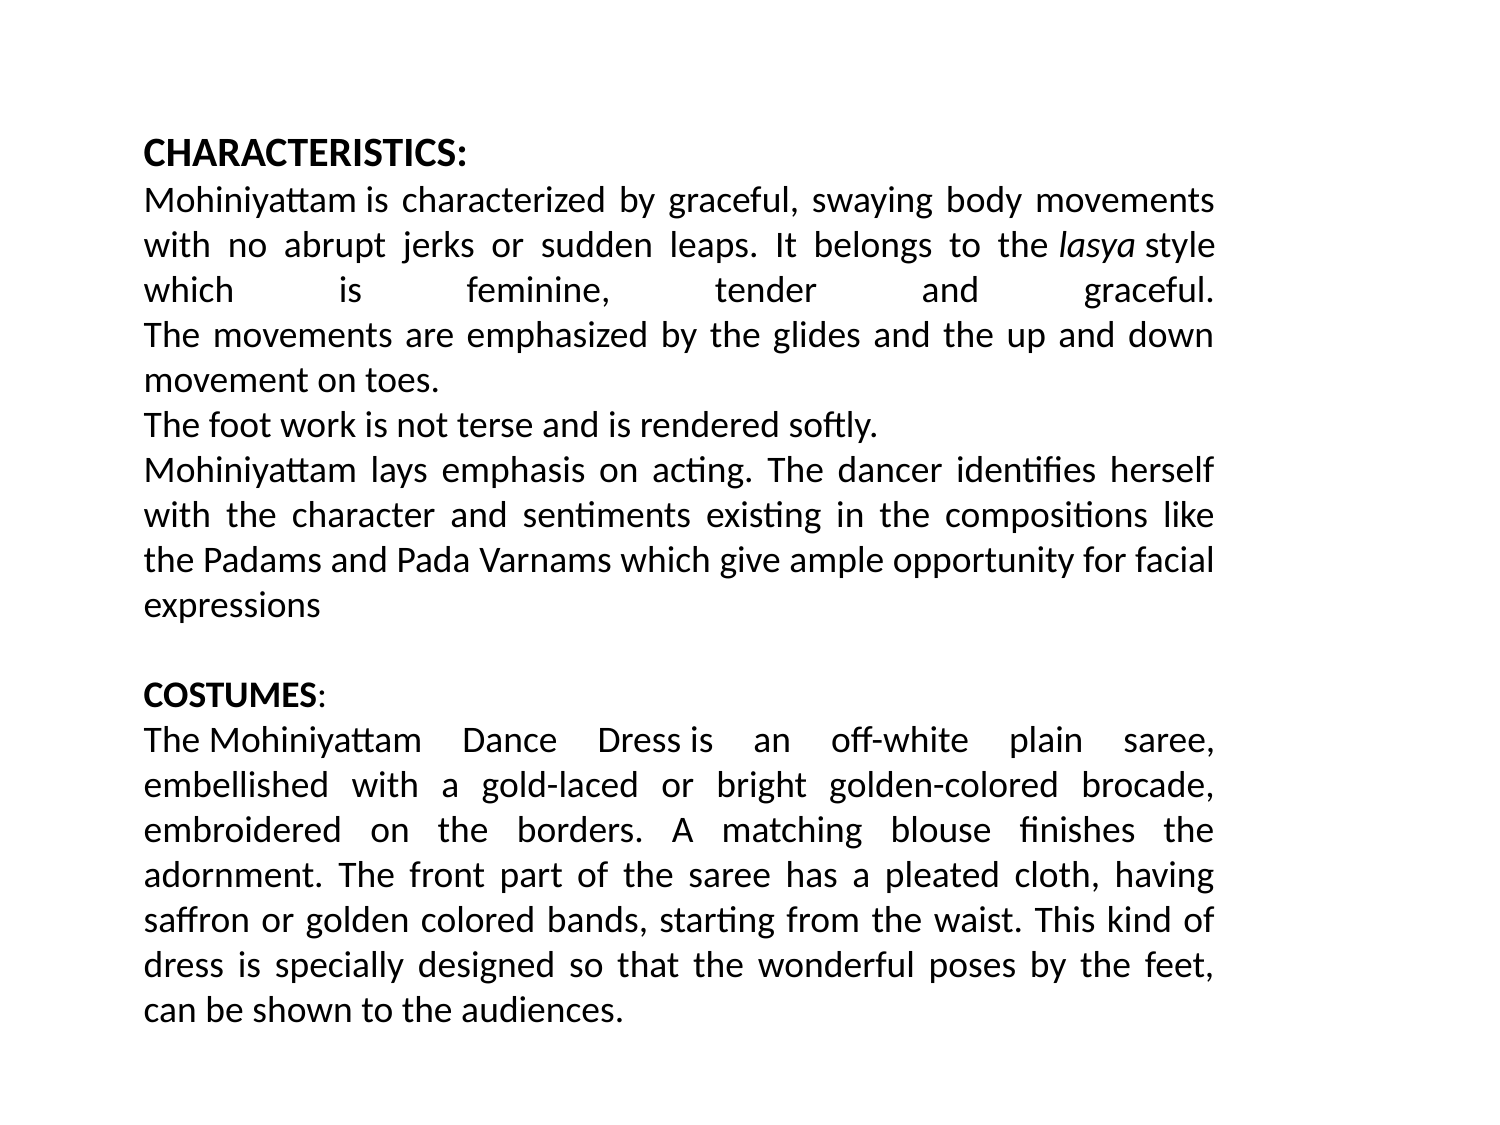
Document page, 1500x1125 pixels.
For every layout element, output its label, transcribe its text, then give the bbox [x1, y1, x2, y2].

text_box CHARACTERISTICS: Mohiniyattam is characterized by graceful, swaying body movements with no abrupt jerks or sudden leaps. It belongs to the lasya style which is feminine, tender and graceful. The movements are emphasized by the glides and the up and down movement on toes. The foot work is not terse and is rendered softly. Mohiniyattam lays emphasis on acting. The dancer identifies herself with the character and sentiments existing in the compositions like the Padams and Pada Varnams which give ample opportunity for facial expressions COSTUMES: The Mohiniyattam Dance Dress is an off-white plain saree, embellished with a gold-laced or bright golden-colored brocade, embroidered on the borders. A matching blouse finishes the adornment. The front part of the saree has a pleated cloth, having saffron or golden colored bands, starting from the waist. This kind of dress is specially designed so that the wonderful poses by the feet, can be shown to the audiences. [128, 117, 1231, 1037]
